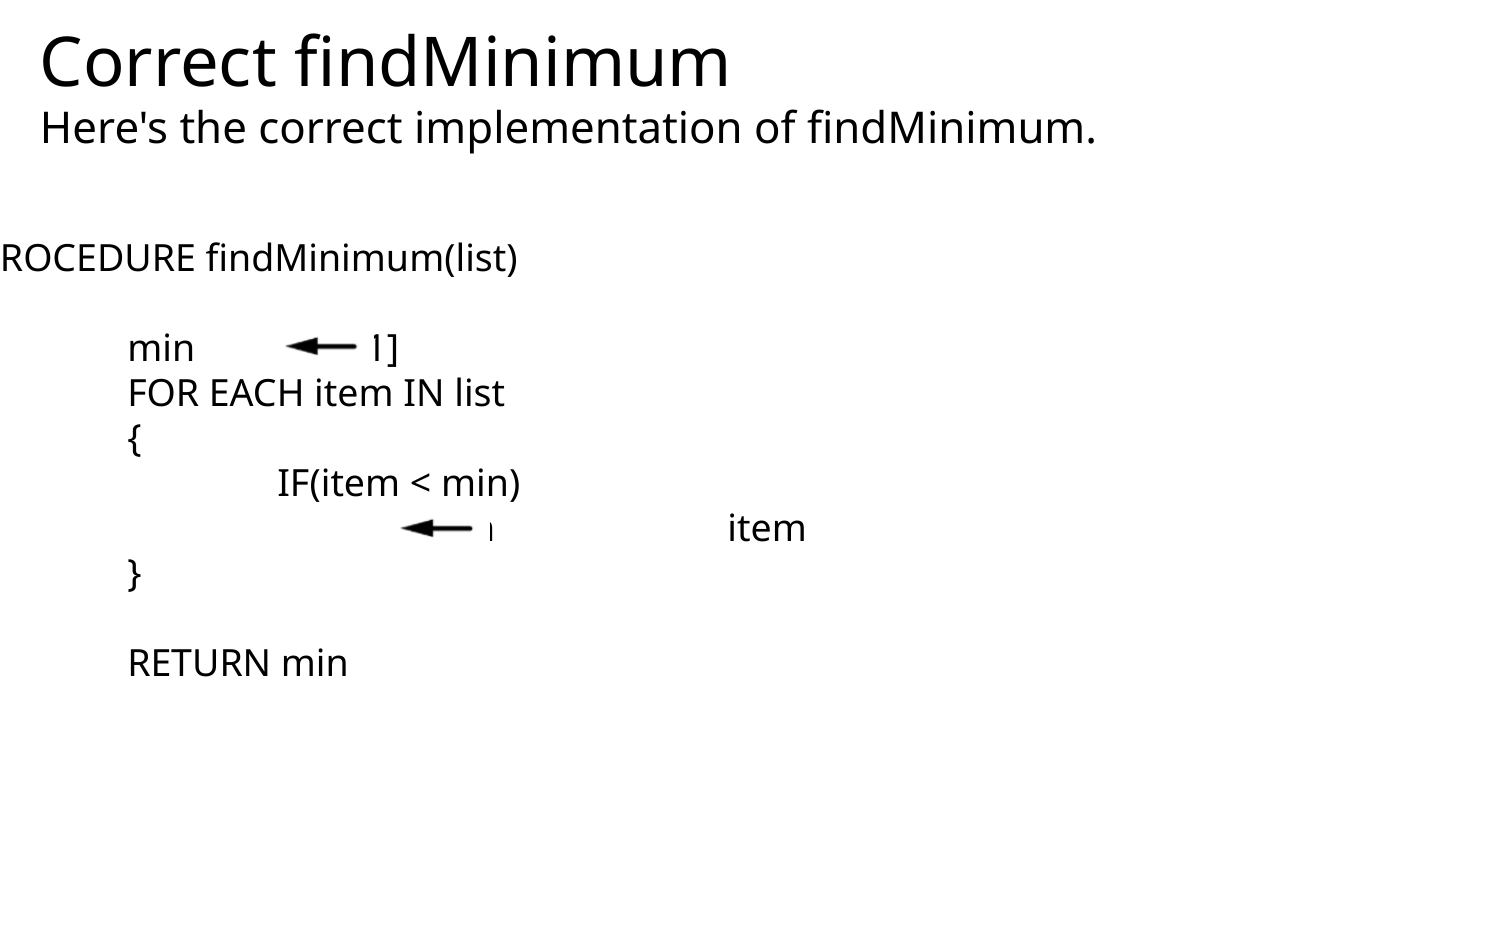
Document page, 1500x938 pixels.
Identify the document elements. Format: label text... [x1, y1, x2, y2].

picture [273, 321, 374, 372]
text_box PROCEDURE findMinimum(list) { min list[1] FOR EACH item IN list { IF(item < min) min item } RETURN min } [0, 226, 822, 736]
list Here's the correct implementation of findMinimum. [25, 98, 1465, 919]
picture [389, 503, 490, 554]
title Correct findMinimum [25, 11, 1319, 98]
